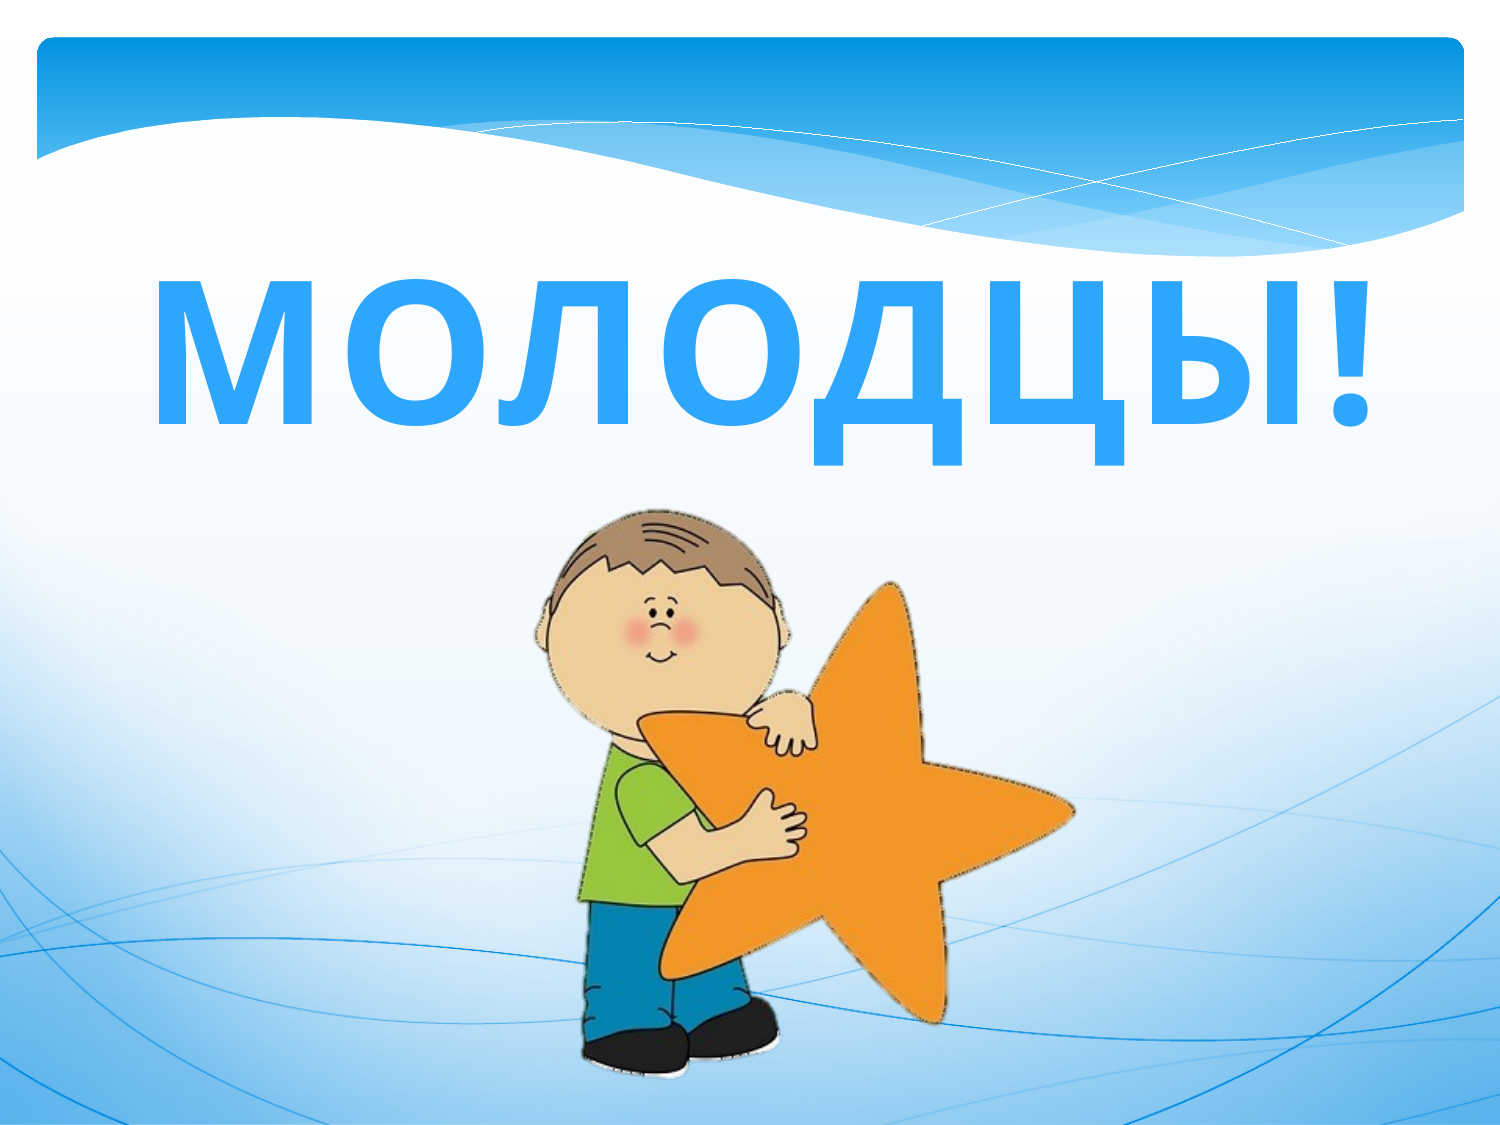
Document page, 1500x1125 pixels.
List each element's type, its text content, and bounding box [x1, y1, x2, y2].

picture [401, 484, 1122, 1090]
text_box молодцы! [126, 216, 1396, 472]
